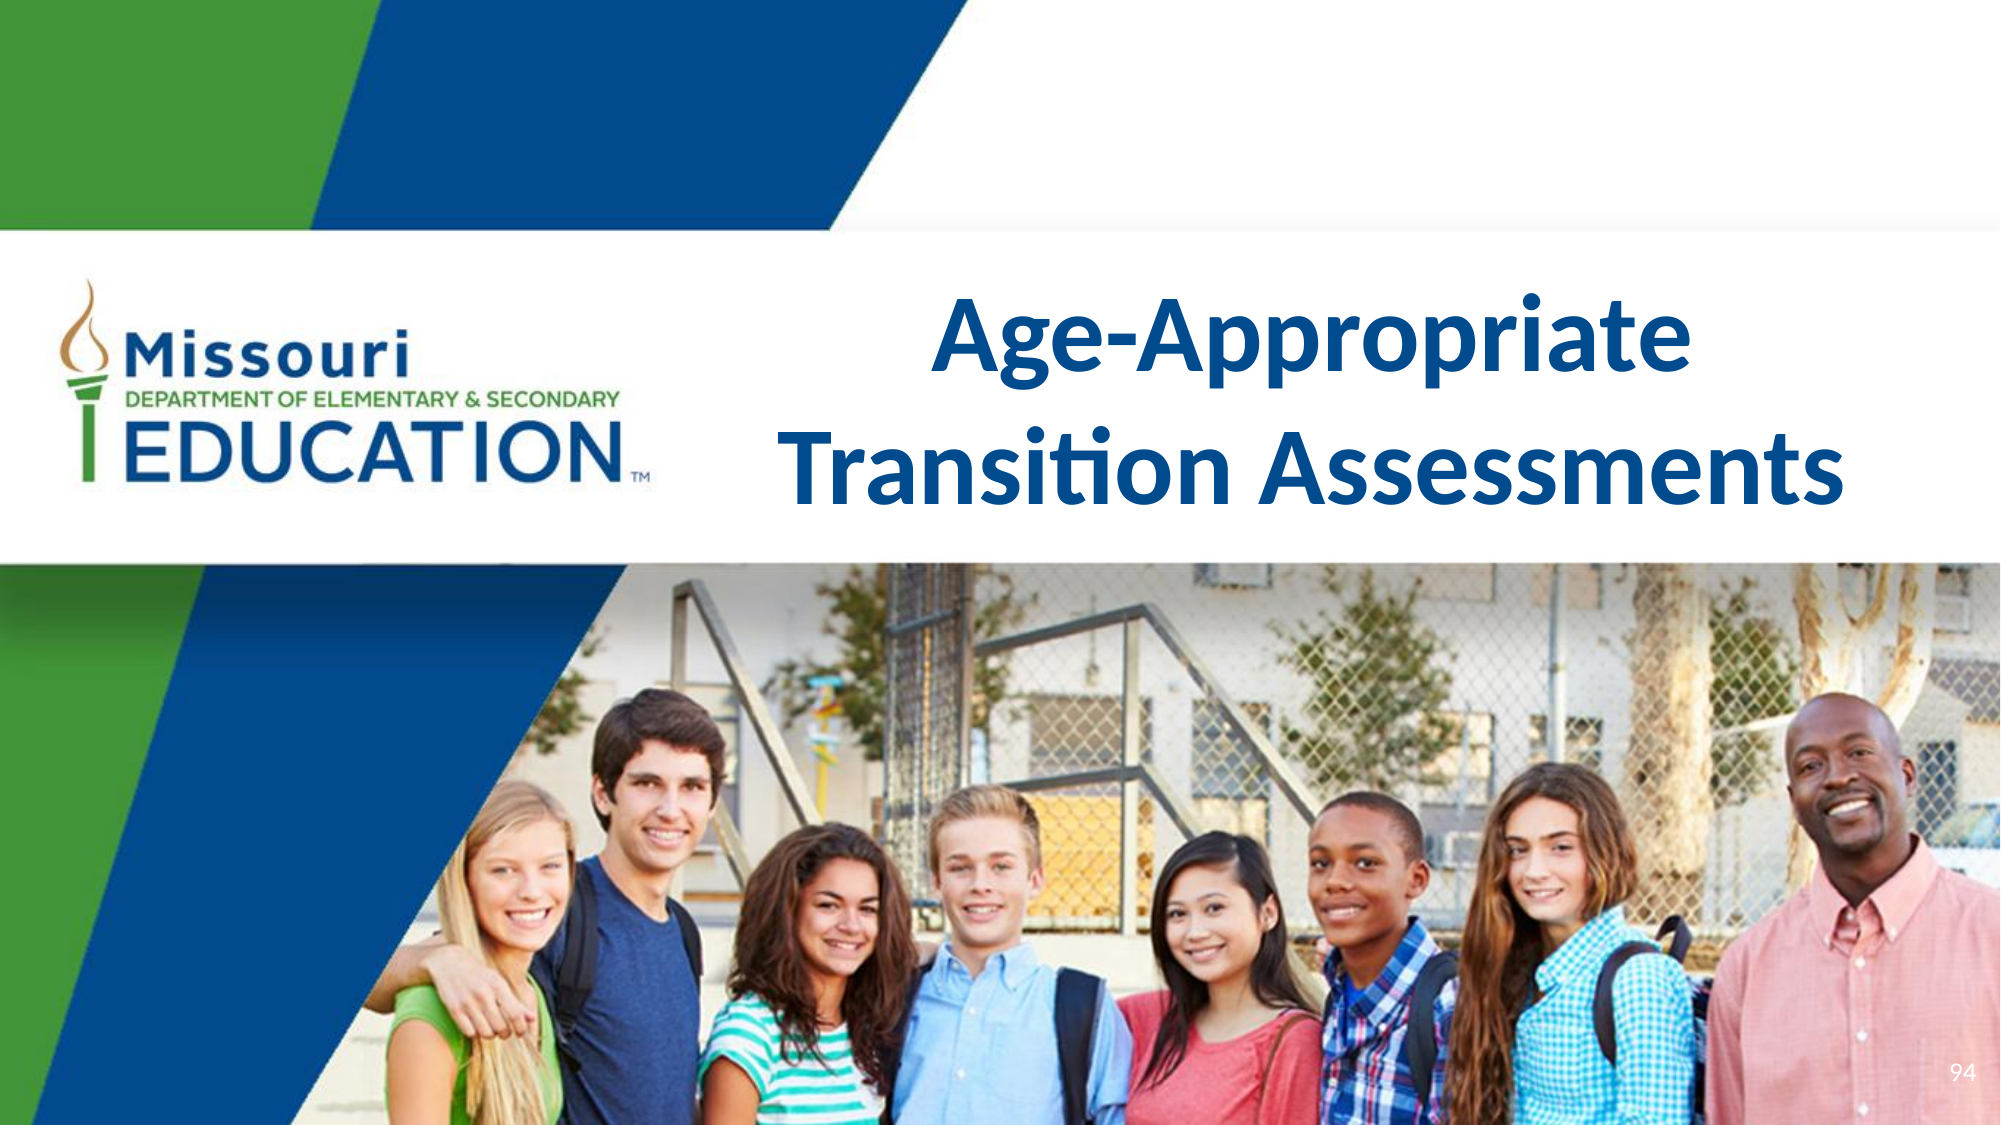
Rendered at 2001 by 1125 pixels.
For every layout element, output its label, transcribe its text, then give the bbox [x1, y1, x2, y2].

slide_number 94 [1871, 1038, 1992, 1125]
picture [0, 0, 2001, 1125]
title Age-Appropriate Transition Assessments [687, 234, 1938, 552]
